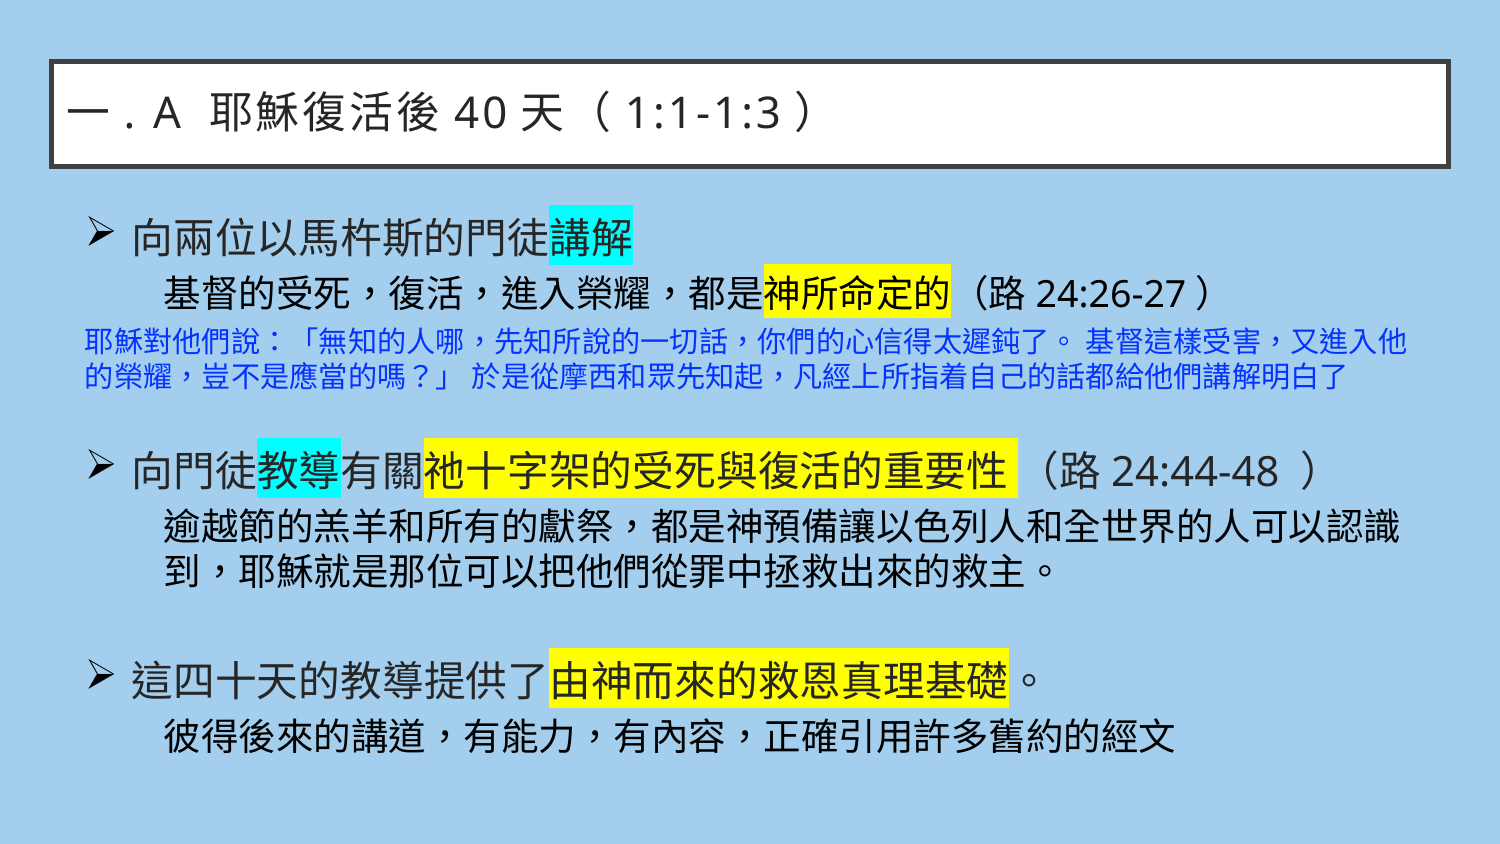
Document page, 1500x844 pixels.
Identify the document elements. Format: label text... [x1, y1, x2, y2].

list 向兩位以馬杵斯的門徒講解 基督的受死，復活，進入榮耀，都是神所命定的（路24:26-27） 耶穌對他們說：「無知的人哪，先知所說的一切話，你們的心信得太遲鈍了。 基督這樣受害，又進入他的榮耀，豈不是應當的嗎？」 於是從摩西和眾先知起，凡經上所指着自己的話都給他們講解明白了 向門徒教導有關祂十字架的受死與復活的重要性 （路24:44-48 ） 逾越節的羔羊和所有的獻祭，都是神預備讓以色列人和全世界的人可以認識到，耶穌就是那位可以把他們從罪中拯救出來的救主。 這四十天的教導提供了由神而來的救恩真理基礎。 彼得後來的講道，有能力，有內容，正確引用許多舊約的經文 [51, 196, 1449, 783]
title 一. A 耶穌復活後40天（1:1-1:3） [49, 59, 1451, 169]
